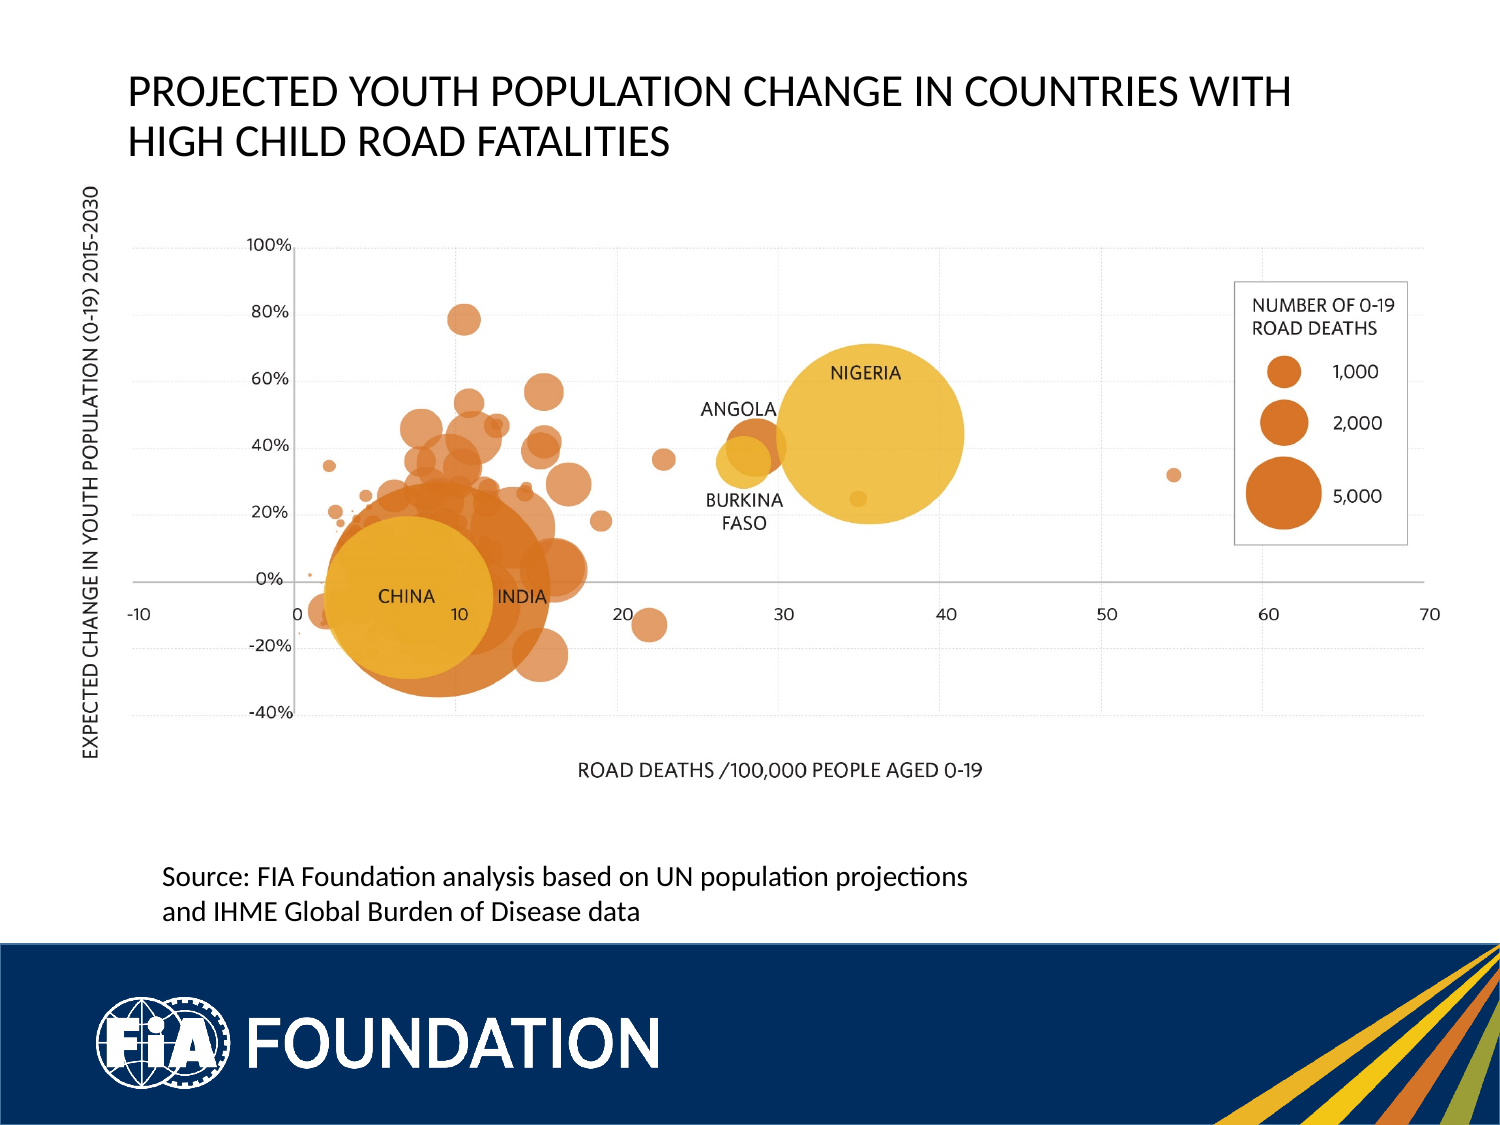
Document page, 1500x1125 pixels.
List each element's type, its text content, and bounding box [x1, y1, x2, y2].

text_box Source: FIA Foundation analysis based on UN population projections and IHME Global Burden of Disease data [147, 849, 1012, 935]
text_box Road safety philanthropy [88, 42, 1294, 148]
picture [1212, 943, 1500, 1125]
picture [72, 174, 1450, 788]
text_box [0, 943, 1212, 1125]
picture [94, 995, 658, 1090]
text_box PROJECTED YOUTH POPULATION CHANGE IN COUNTRIES WITH HIGH CHILD ROAD FATALITIES [112, 59, 1388, 174]
